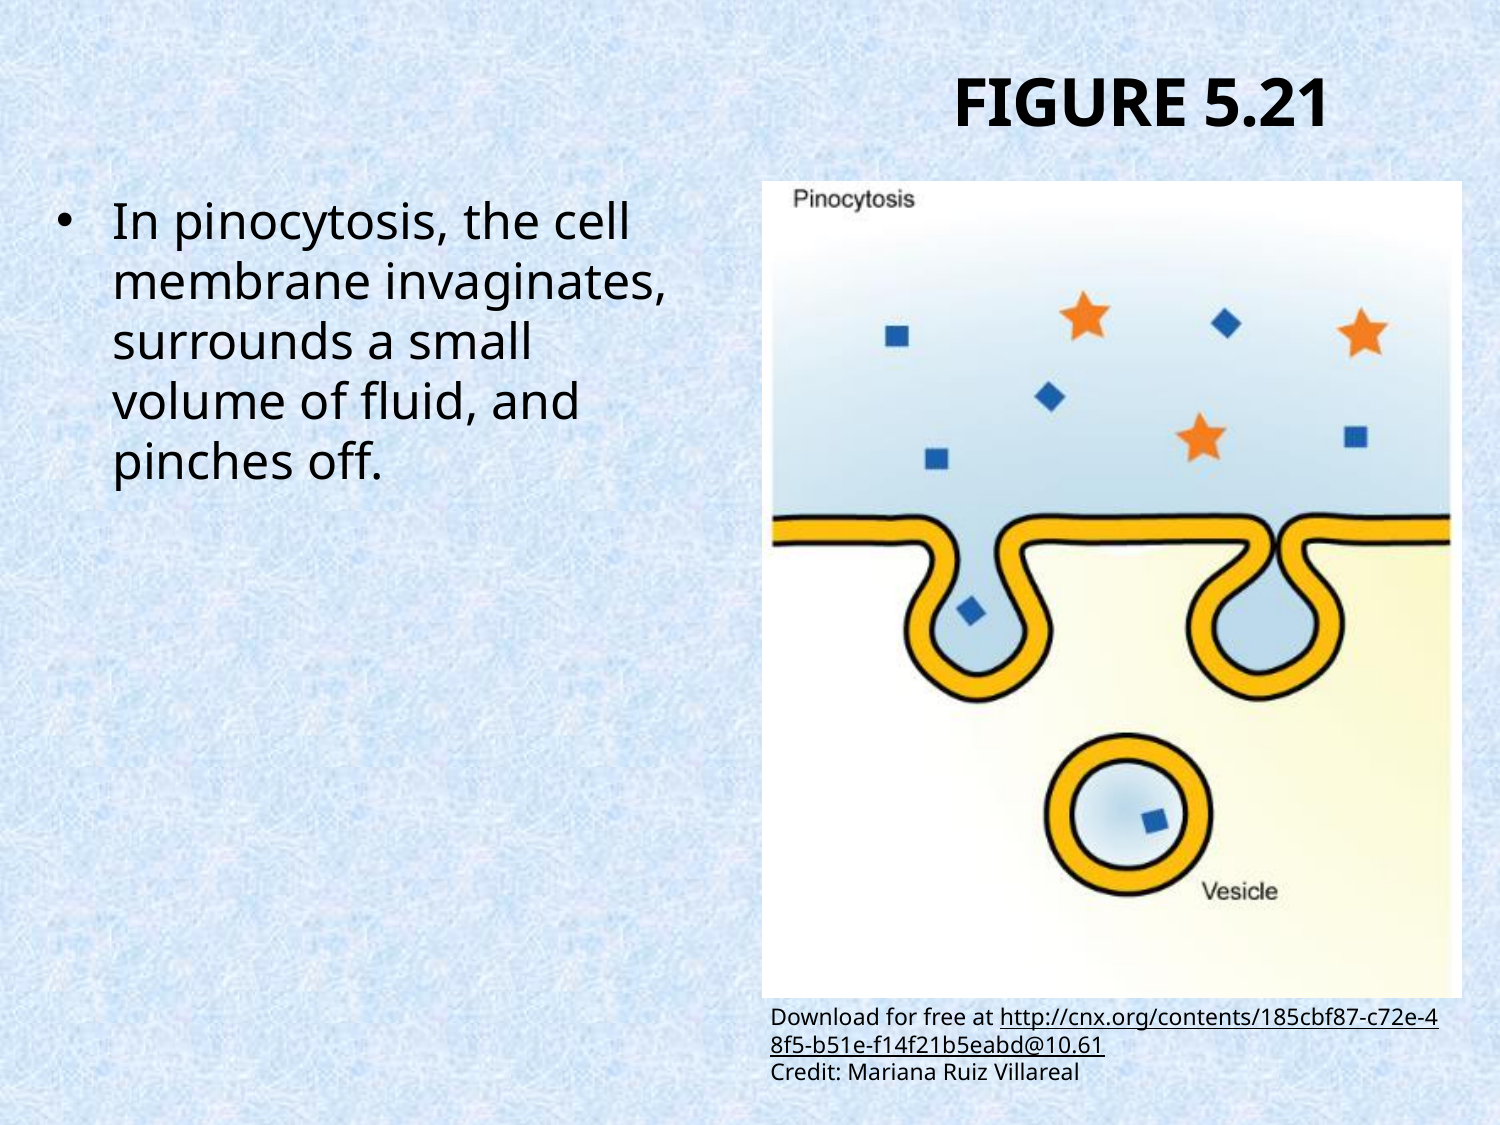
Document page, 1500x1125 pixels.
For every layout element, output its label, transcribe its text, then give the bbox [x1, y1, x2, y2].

text_box Download for free at http://cnx.org/contents/185cbf87-c72e-4 8f5-b51e-f14f21b5eabd@10.61 Credit: Mariana Ruiz Villareal [755, 995, 1485, 1093]
picture [0, 0, 1500, 1125]
list In pinocytosis, the cell membrane invaginates, surrounds a small volume of fluid, and pinches off. [41, 181, 717, 1045]
title Figure 5.21 [169, 39, 1349, 148]
